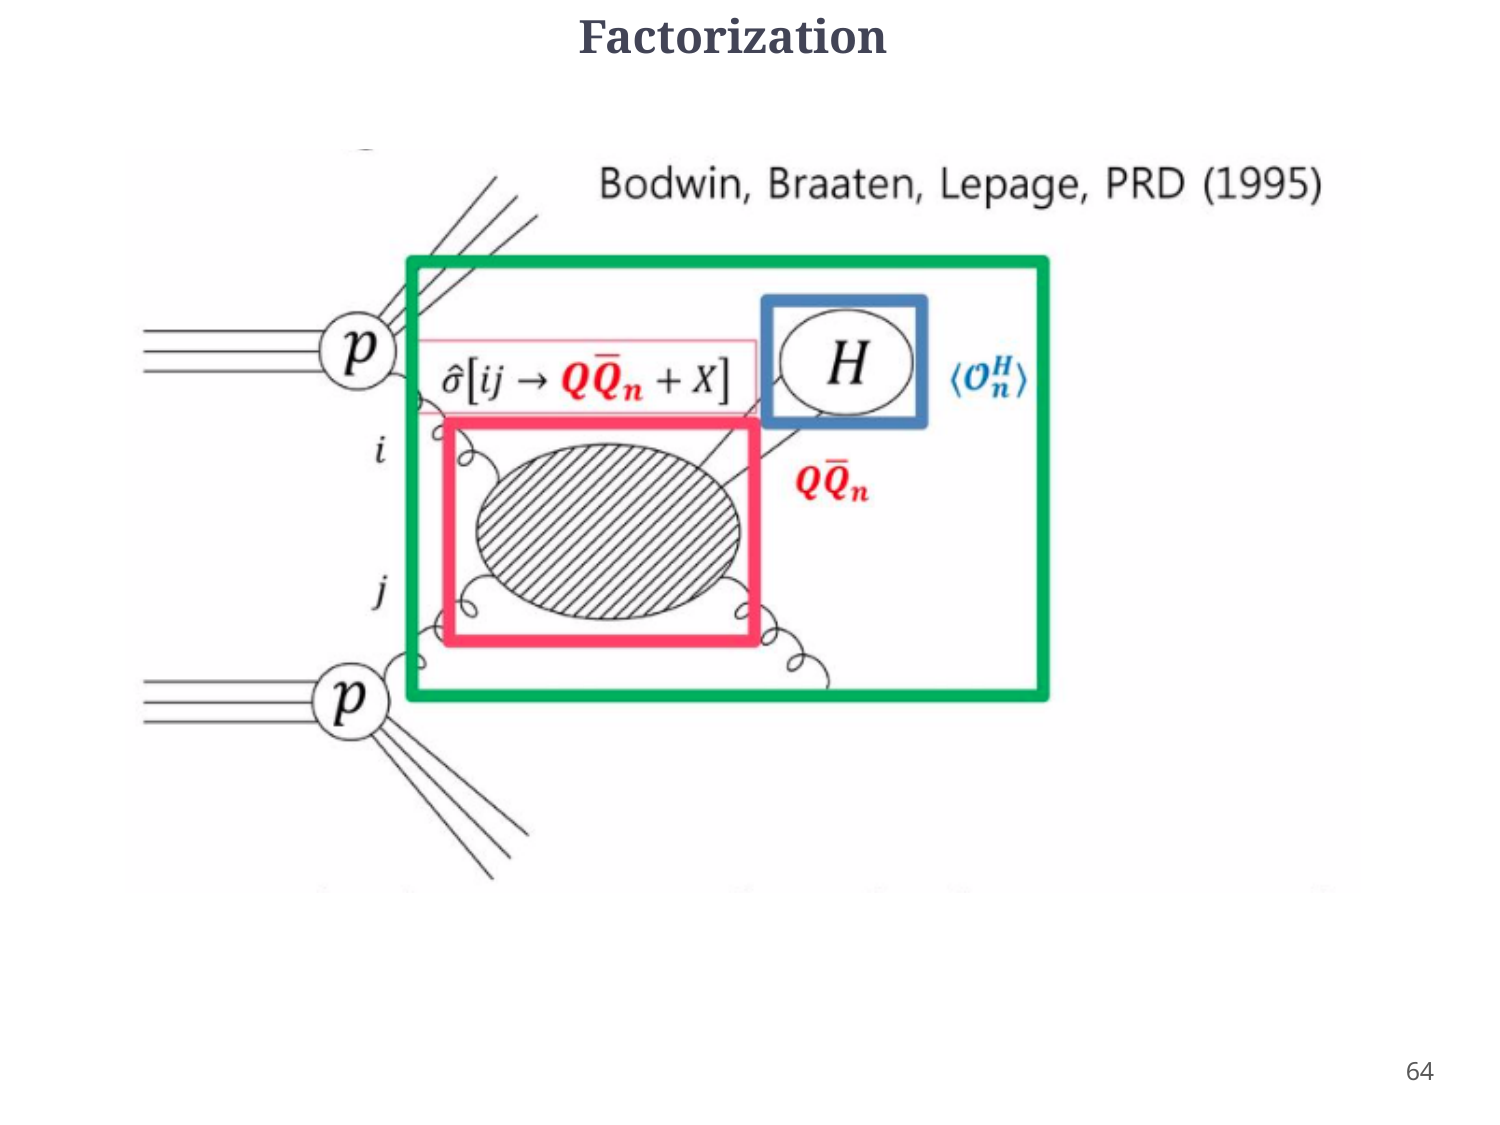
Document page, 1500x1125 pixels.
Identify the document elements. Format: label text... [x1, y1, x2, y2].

text_box Factorization [20, 0, 1446, 88]
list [124, 149, 1376, 893]
slide_number 64 [1401, 1042, 1494, 1103]
